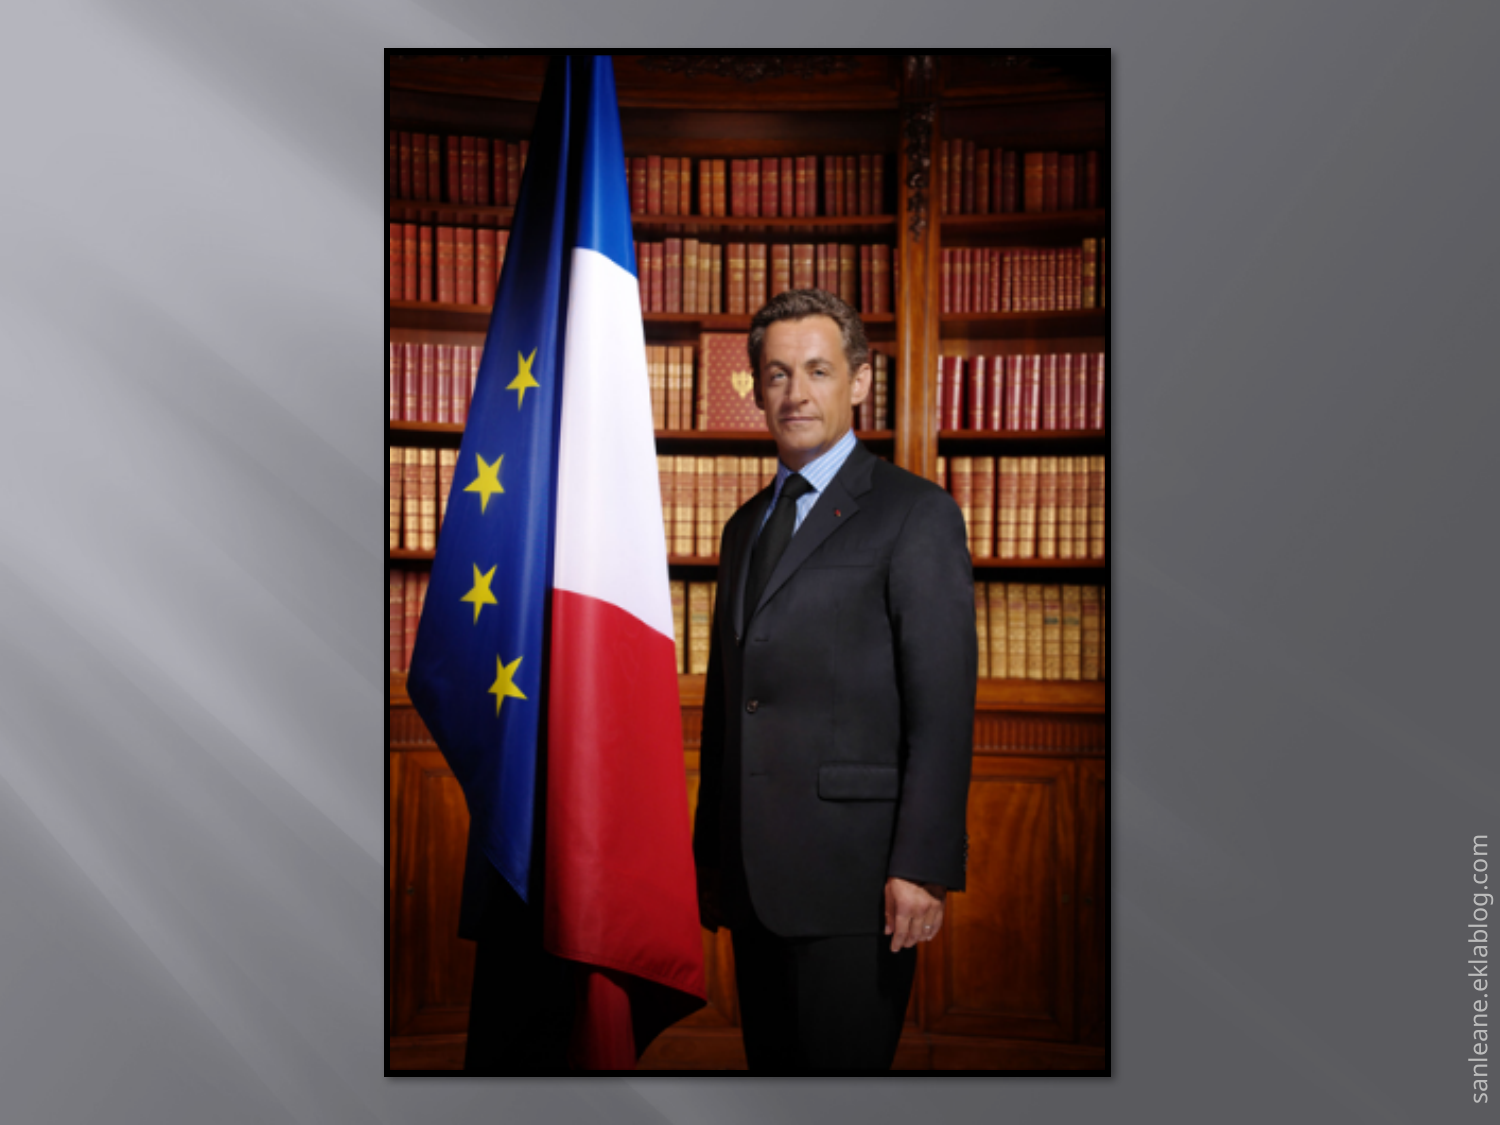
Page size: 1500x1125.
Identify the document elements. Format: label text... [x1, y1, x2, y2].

picture [389, 54, 1106, 1071]
footer sanleane.eklablog.com [1440, 644, 1500, 1120]
